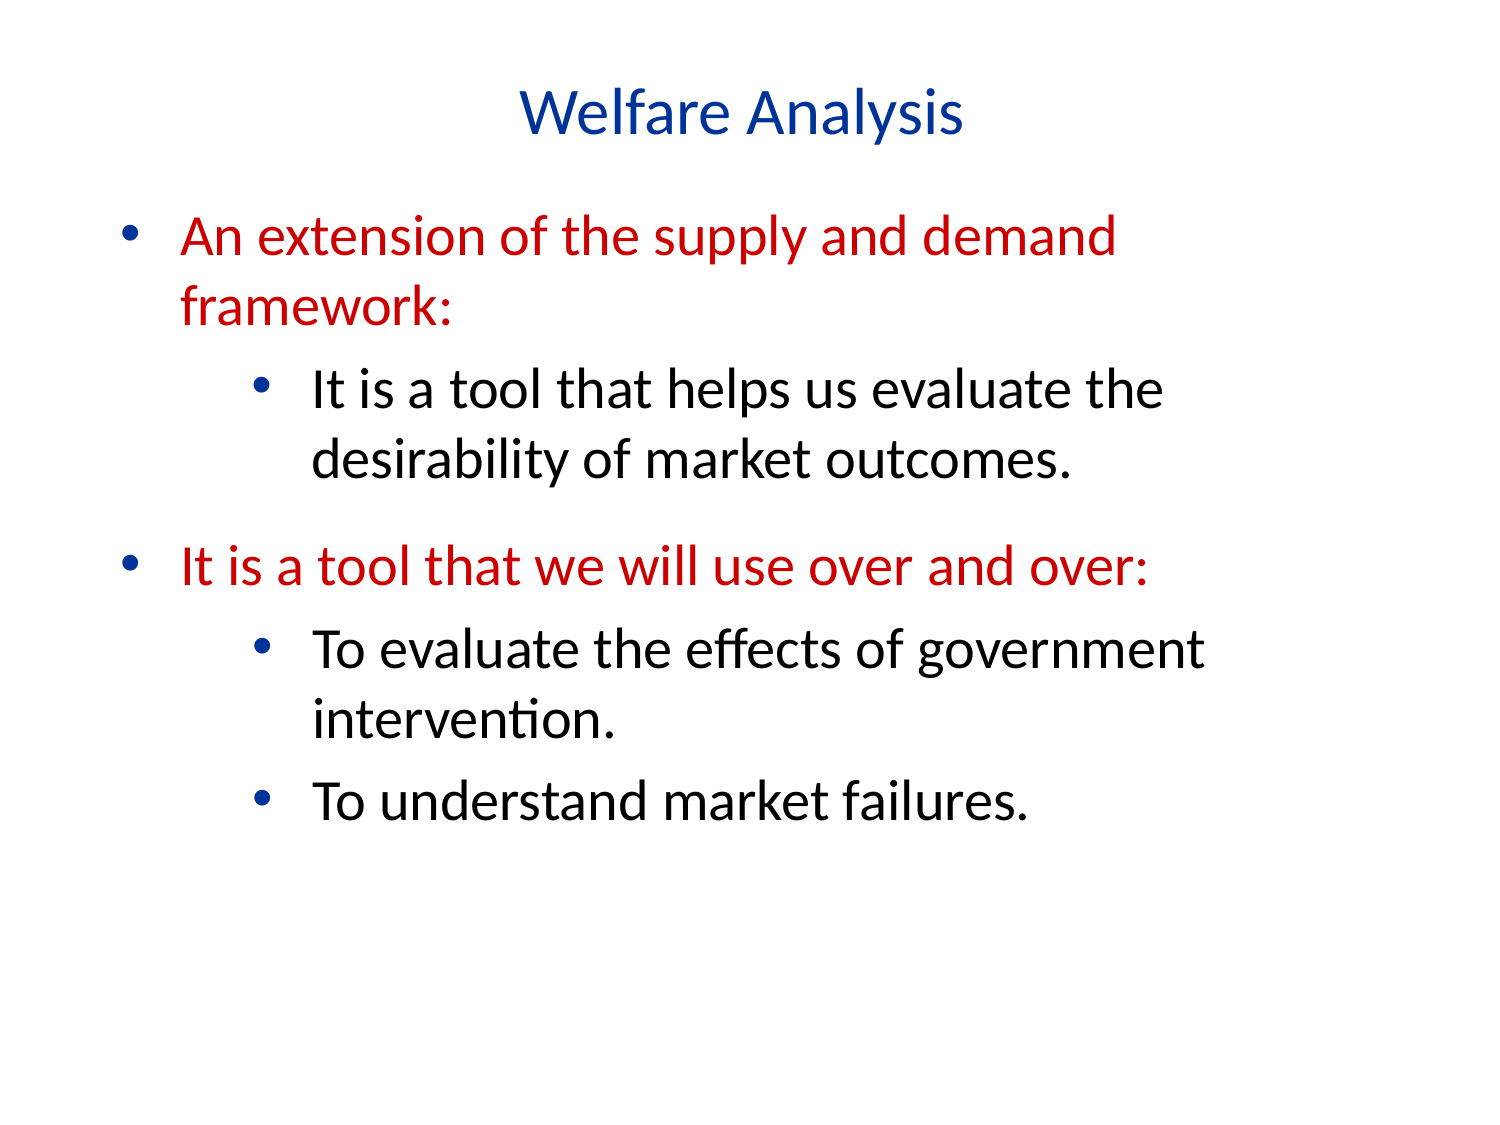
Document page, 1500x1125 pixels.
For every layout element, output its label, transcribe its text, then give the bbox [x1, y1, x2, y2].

list Welfare Analysis An extension of the supply and demand framework: It is a tool that helps us evaluate the desirability of market outcomes. It is a tool that we will use over and over: To evaluate the effects of government intervention. To understand market failures. [105, 67, 1395, 1058]
